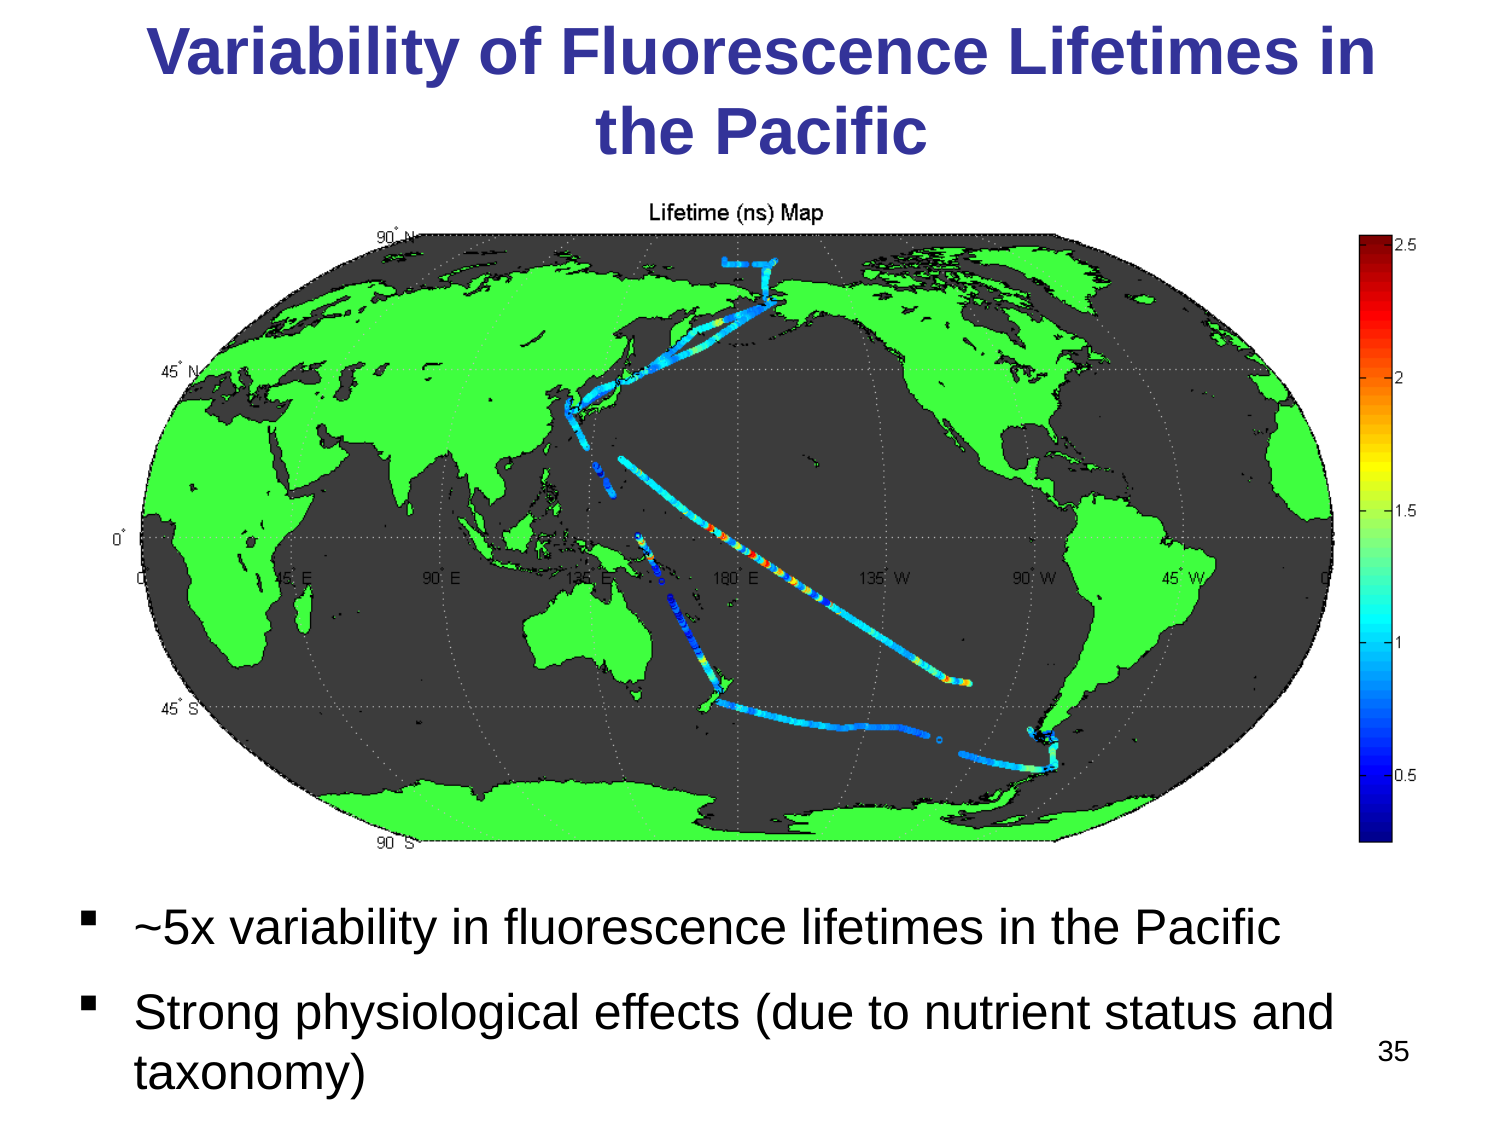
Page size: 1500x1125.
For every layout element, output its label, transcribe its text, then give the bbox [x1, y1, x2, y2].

picture [0, 172, 1500, 932]
text_box ~5x variability in fluorescence lifetimes in the Pacific Strong physiological effects (due to nutrient status and taxonomy) [62, 942, 1500, 1108]
title Variability of Fluorescence Lifetimes in the Pacific [87, 24, 1438, 151]
